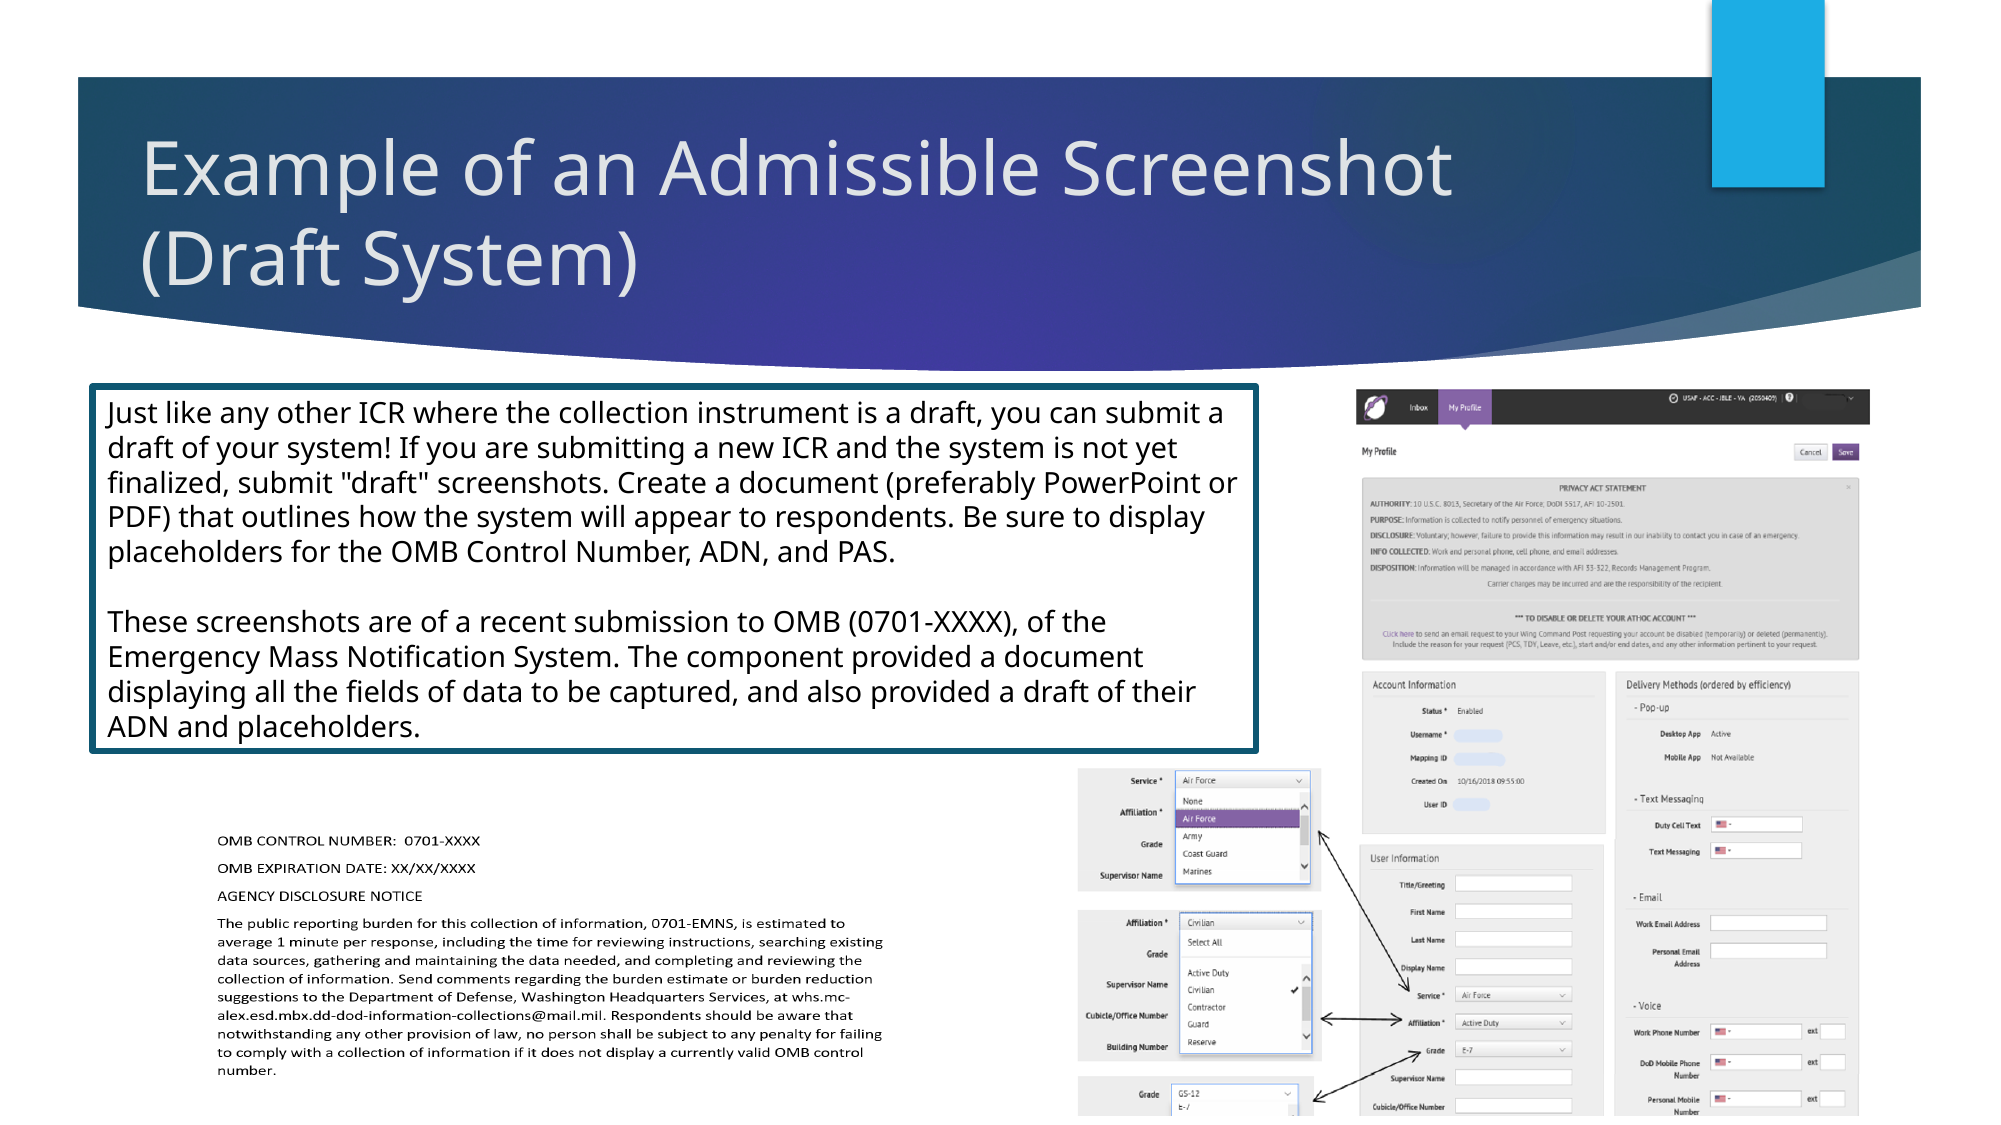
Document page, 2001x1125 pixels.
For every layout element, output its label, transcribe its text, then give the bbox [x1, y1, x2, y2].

text_box Just like any other ICR where the collection instrument is a draft, you can submit a draft of your system! If you are submitting a new ICR and the system is not yet finalized, submit "draft" screenshots. Create a document (preferably PowerPoint or PDF) that outlines how the system will appear to respondents. Be sure to display placeholders for the OMB Control Number, ADN, and PAS. These screenshots are of a recent submission to OMB (0701-XXXX), of the Emergency Mass Notification System. The component provided a document displaying all the fields of data to be captured, and also provided a draft of their ADN and placeholders. [92, 386, 949, 751]
picture [125, 371, 1977, 1117]
title Example of an Admissible Screenshot (Draft System) [125, 126, 1918, 294]
